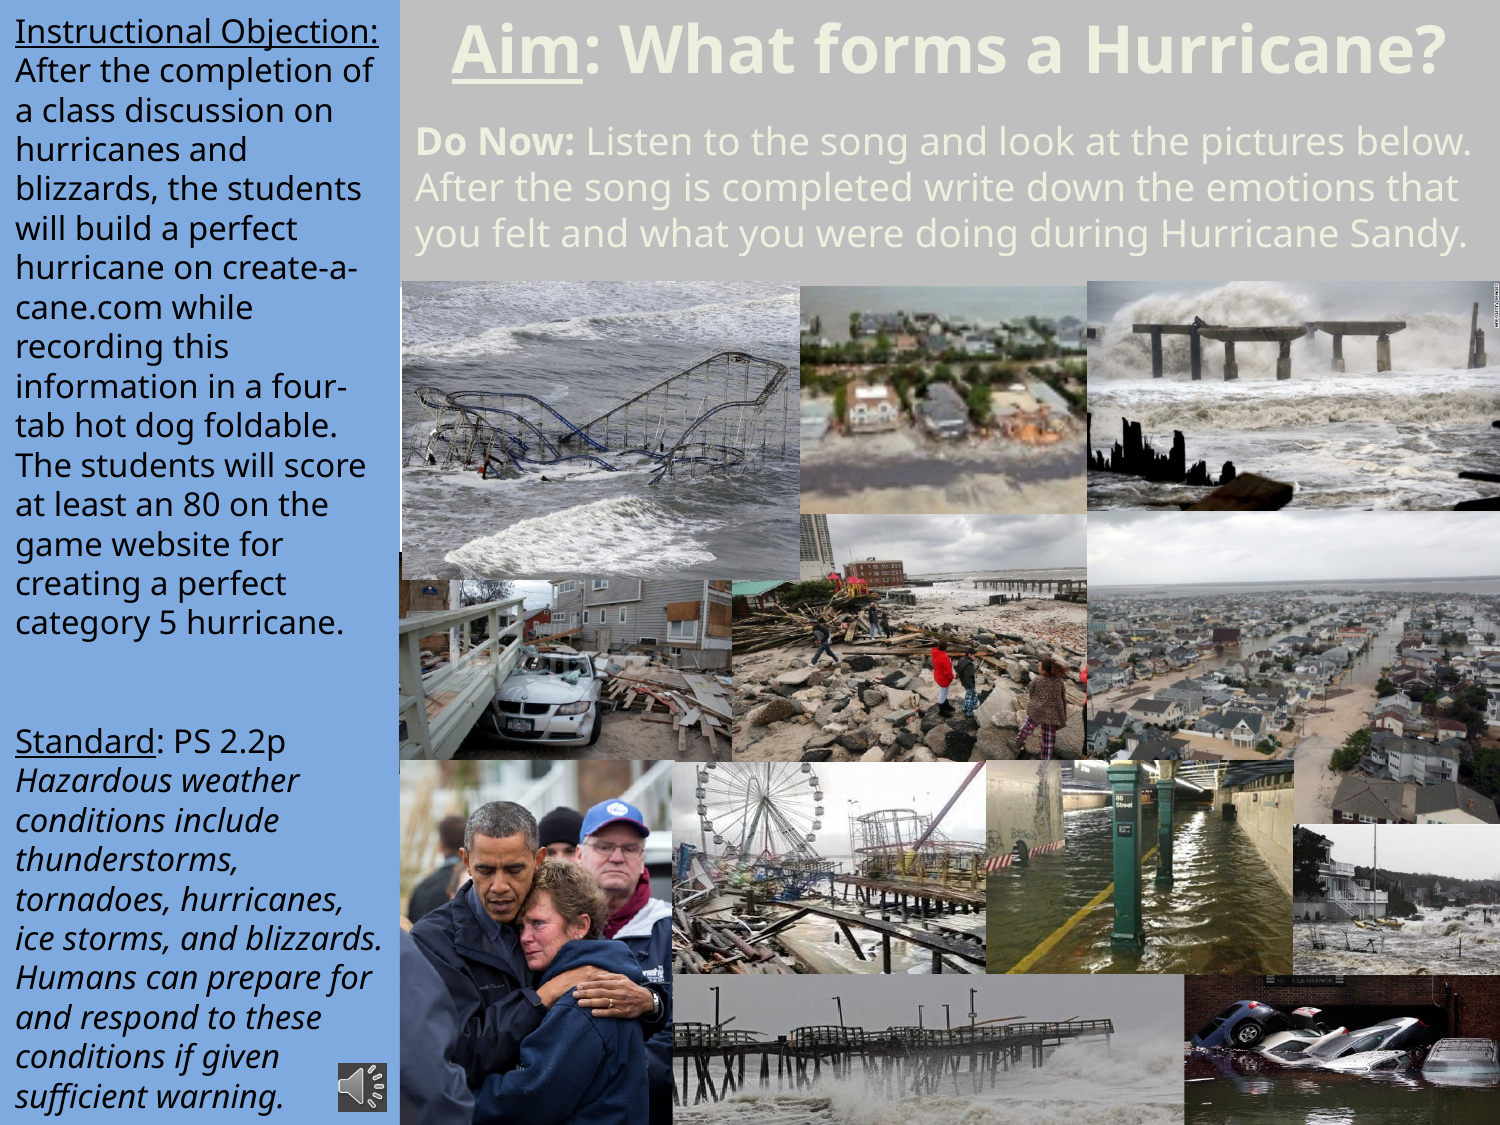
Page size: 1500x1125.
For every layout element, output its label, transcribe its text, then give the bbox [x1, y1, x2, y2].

picture [337, 1062, 388, 1113]
picture [399, 281, 1500, 1125]
subtitle Aim: What forms a Hurricane? Do Now: Listen to the song and look at the pictures below. After the song is completed write down the emotions that you felt and what you were doing during Hurricane Sandy. [399, 0, 1500, 284]
title Instructional Objection: After the completion of a class discussion on hurricanes and blizzards, the students will build a perfect hurricane on create-a-cane.com while recording this information in a four-tab hot dog foldable. The students will score at least an 80 on the game website for creating a perfect category 5 hurricane. Standard: PS 2.2p Hazardous weather conditions include thunderstorms, tornadoes, hurricanes, ice storms, and blizzards. Humans can prepare for and respond to these conditions if given sufficient warning. [0, 0, 399, 1125]
